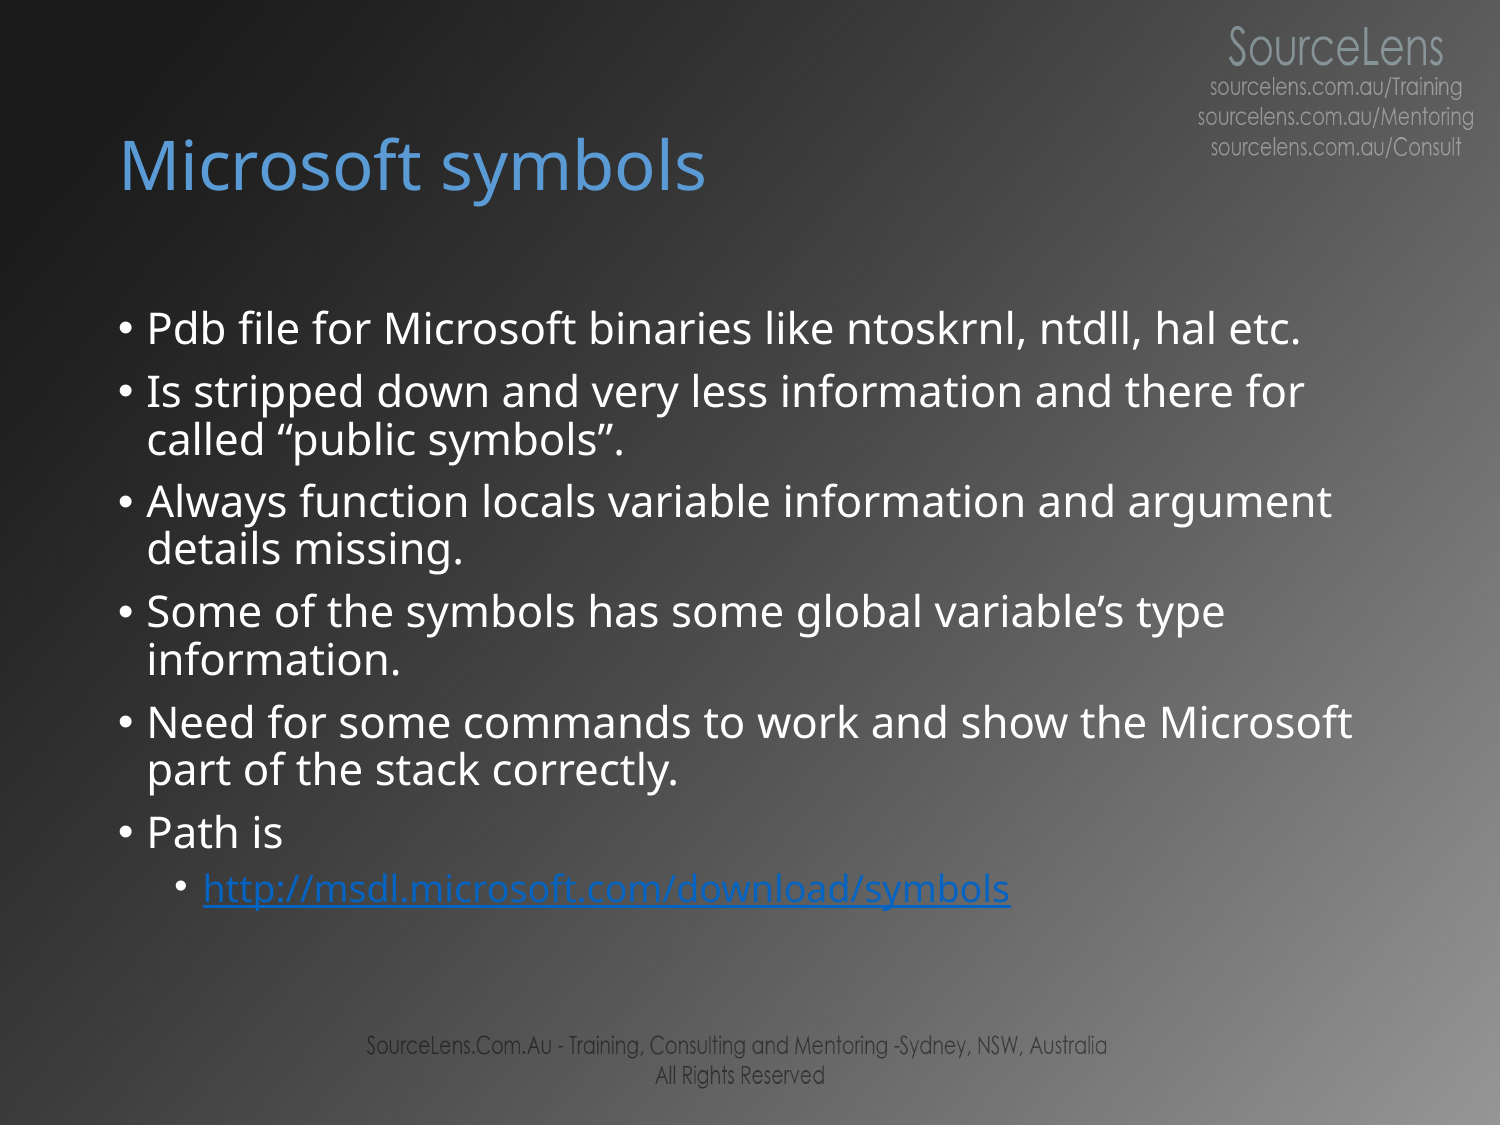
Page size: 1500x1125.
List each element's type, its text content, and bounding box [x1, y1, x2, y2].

picture [0, 0, 1500, 1125]
list Pdb file for Microsoft binaries like ntoskrnl, ntdll, hal etc. Is stripped down and very less information and there for called “public symbols”. Always function locals variable information and argument details missing. Some of the symbols has some global variable’s type information. Need for some commands to work and show the Microsoft part of the stack correctly. Path is http://msdl.microsoft.com/download/symbols [103, 299, 1397, 1014]
title Microsoft symbols [103, 59, 1397, 278]
